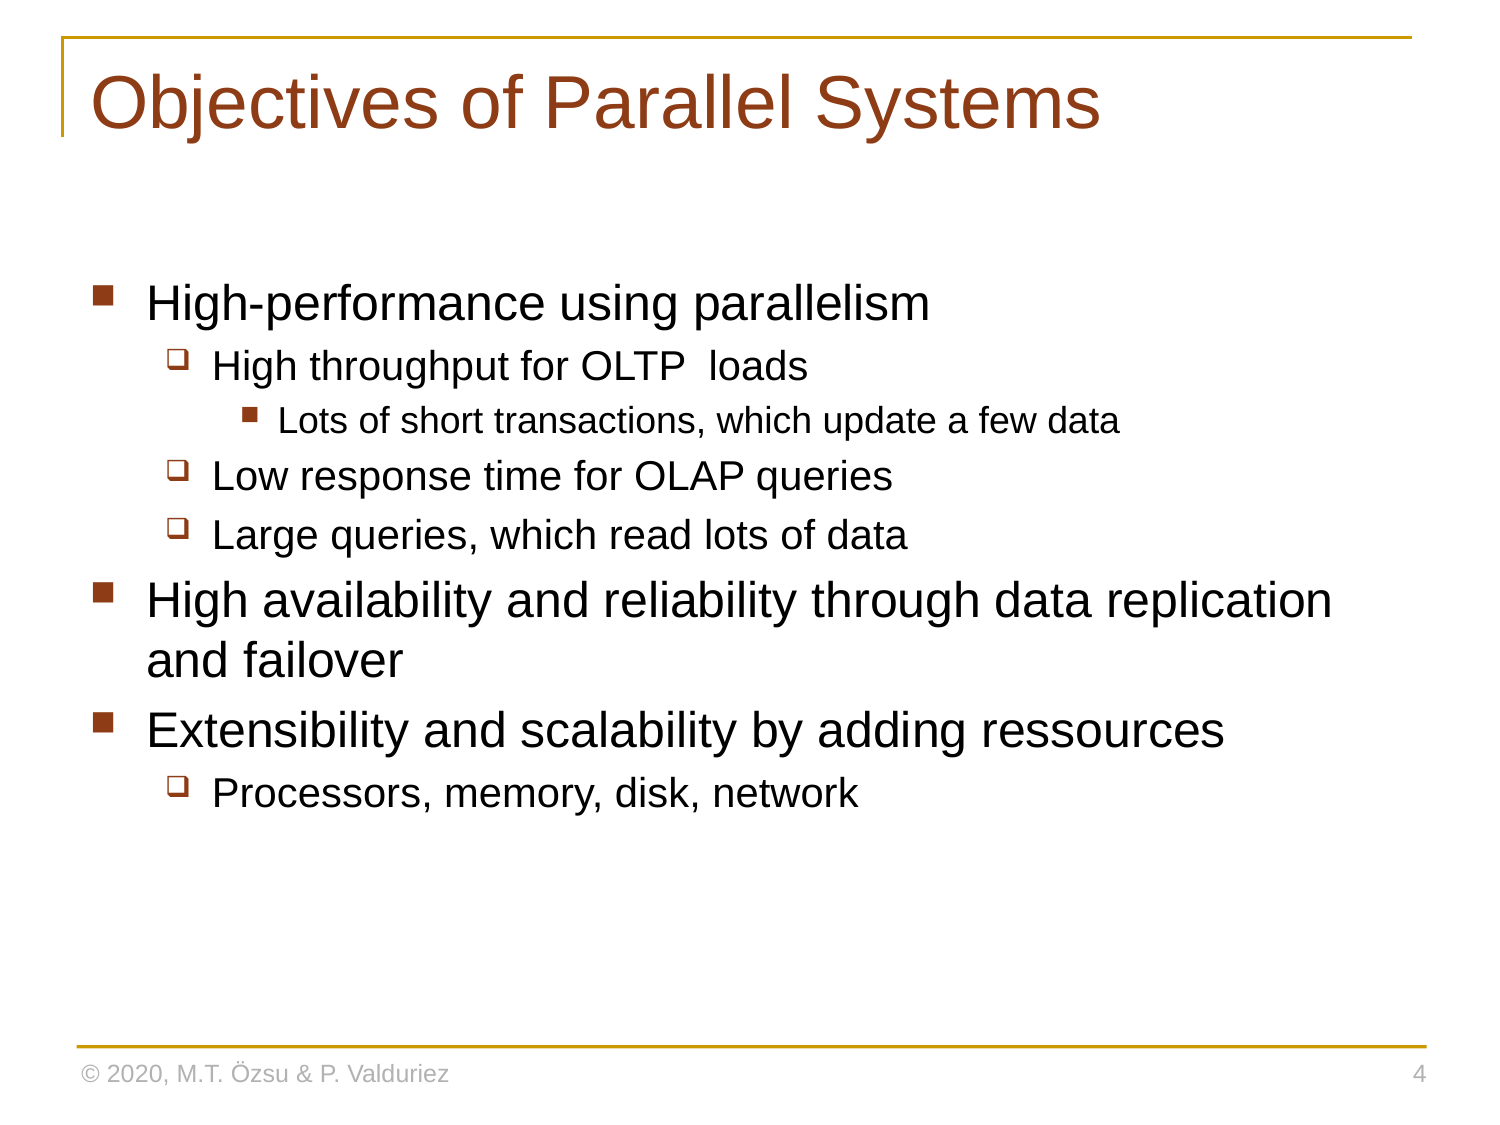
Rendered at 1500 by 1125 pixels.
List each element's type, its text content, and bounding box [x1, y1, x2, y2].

slide_number 4 [1104, 1042, 1442, 1103]
title Objectives of Parallel Systems [74, 45, 1426, 233]
list High-performance using parallelism High throughput for OLTP loads Lots of short transactions, which update a few data Low response time for OLAP queries Large queries, which read lots of data High availability and reliability through data replication and failover Extensibility and scalability by adding ressources Processors, memory, disk, network [74, 262, 1426, 1006]
footer © 2020, M.T. Özsu & P. Valduriez [66, 1042, 573, 1103]
